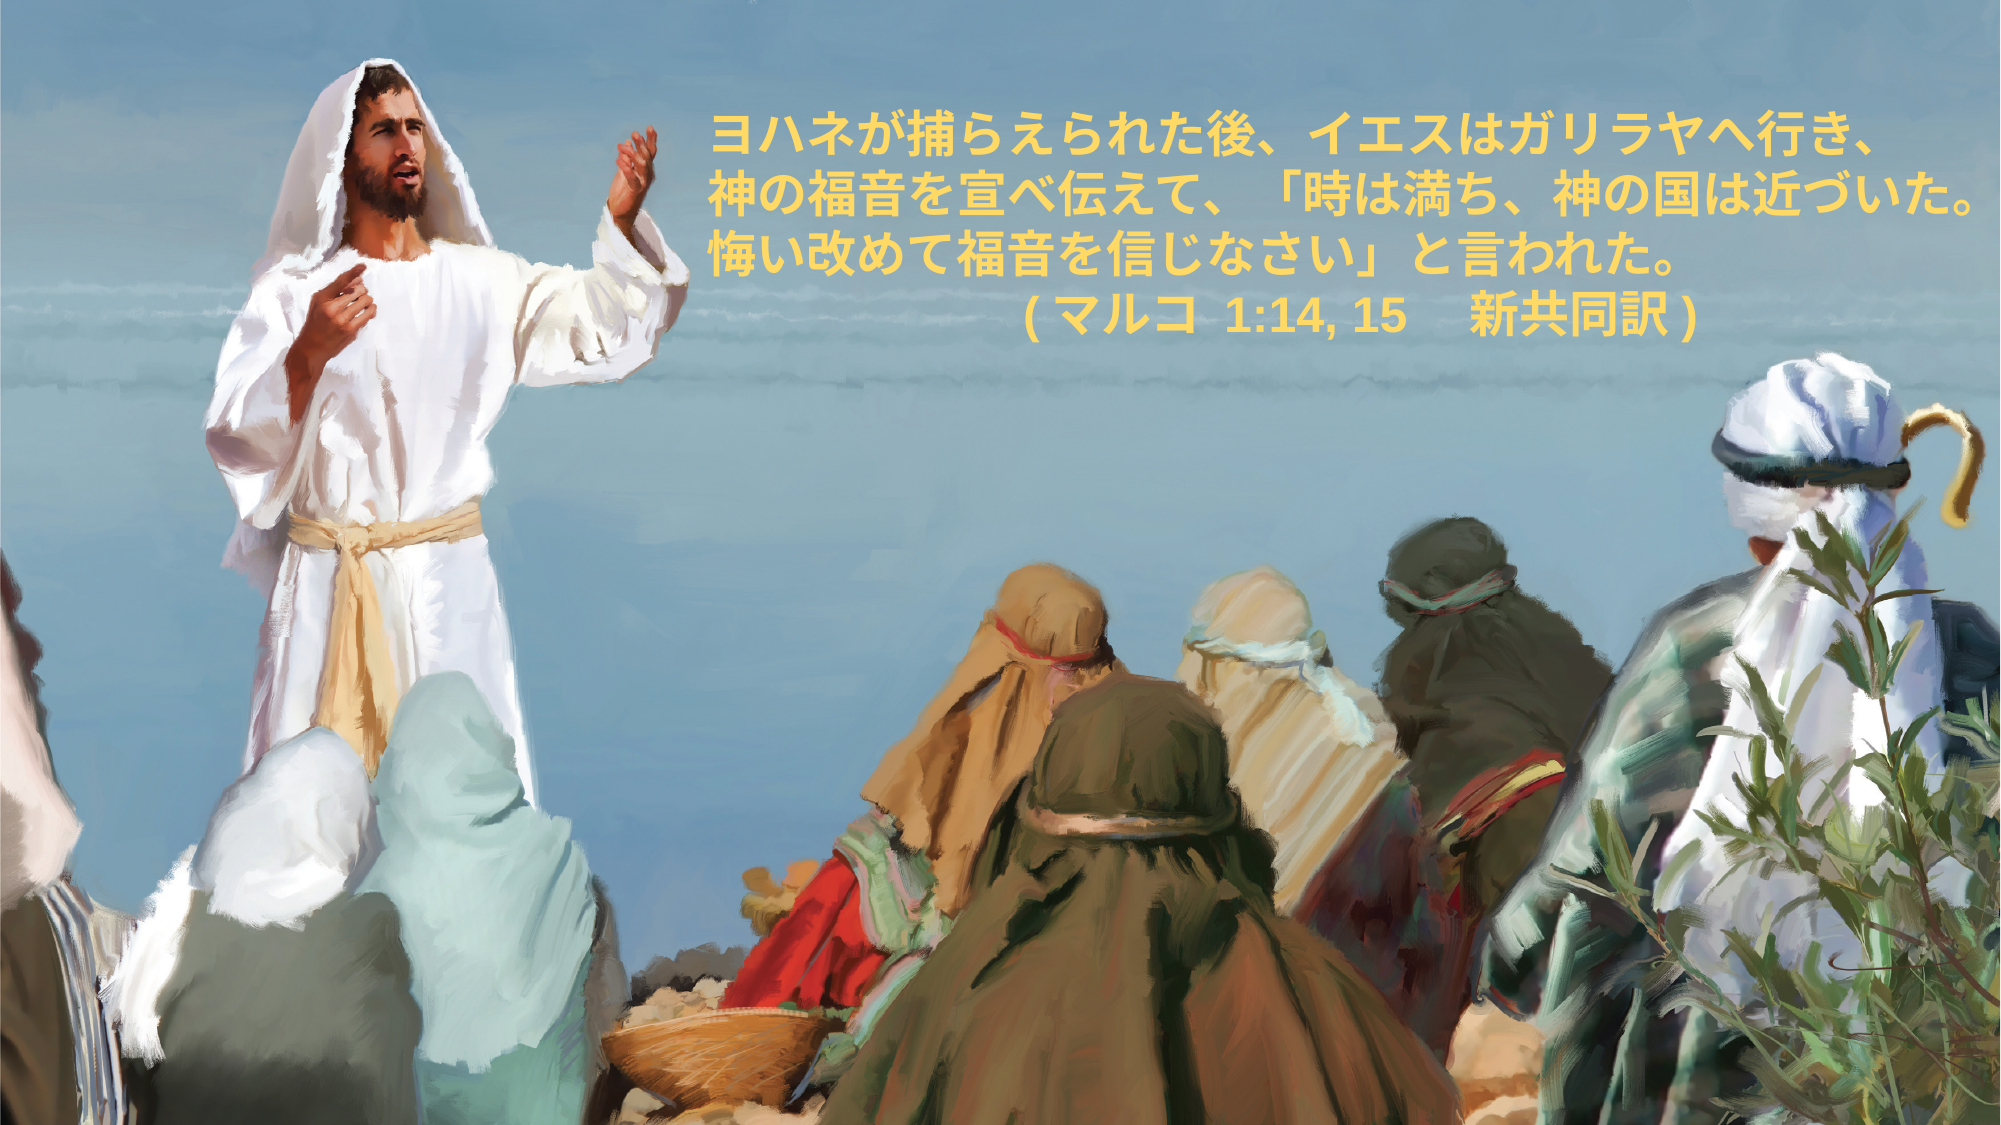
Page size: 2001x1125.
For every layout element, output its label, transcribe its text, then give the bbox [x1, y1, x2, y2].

text_box ヨハネが捕らえられた後、イエスはガリラヤへ行き、 神の福音を宣べ伝えて、「時は満ち、神の国は近づいた。悔い改めて福音を信じなさい」と言われた。 (マルコ 1:14, 15 新共同訳) [676, 94, 1983, 350]
picture [0, 0, 2001, 1125]
